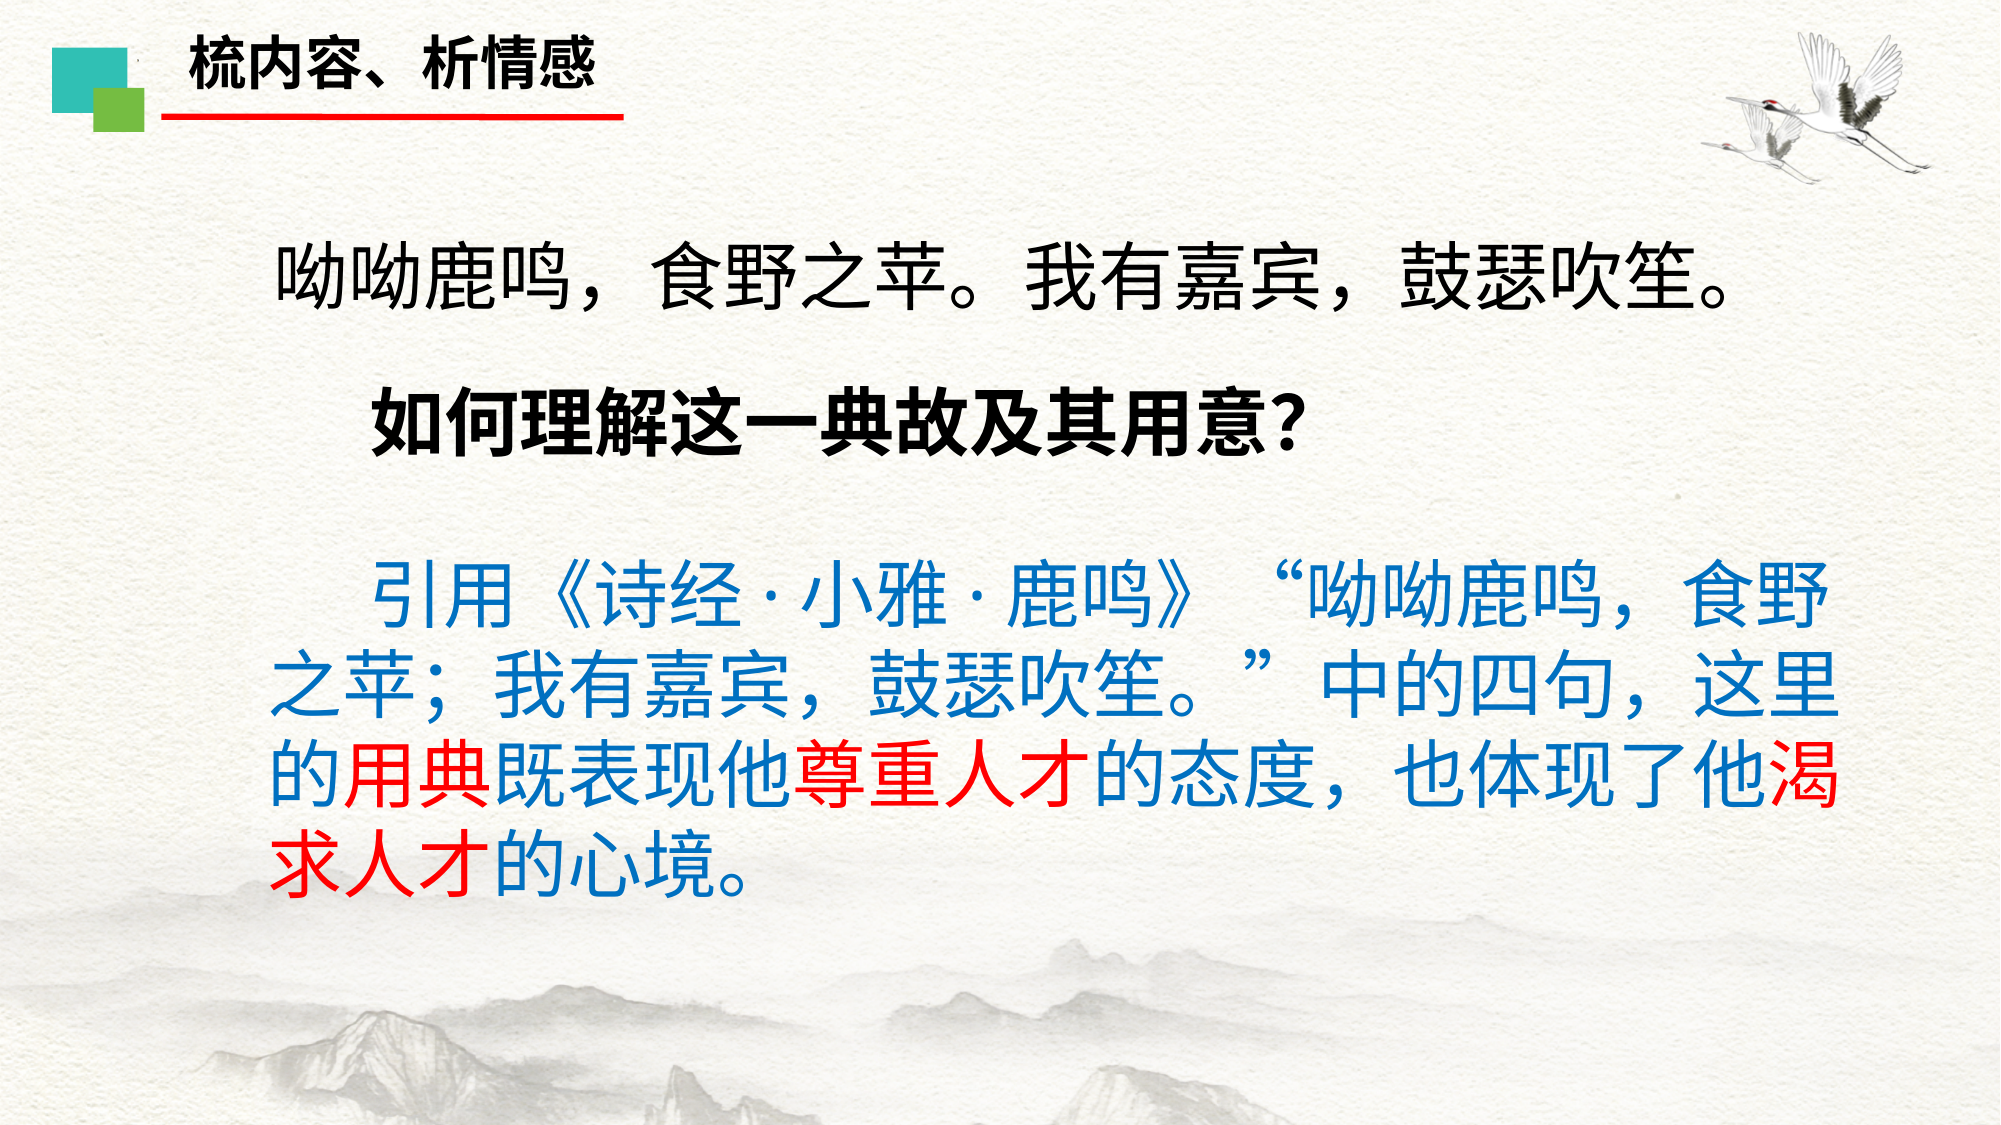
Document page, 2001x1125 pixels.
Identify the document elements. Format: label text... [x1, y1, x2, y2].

text_box 呦呦鹿鸣，食野之苹。我有嘉宾，鼓瑟吹笙。 [259, 221, 1768, 327]
picture [0, 0, 2000, 1125]
text_box 梳内容、析情感 [161, 19, 624, 104]
text_box 引用《诗经·小雅·鹿鸣》“呦呦鹿鸣，食野之苹；我有嘉宾，鼓瑟吹笙。”中的四句，这里的用典既表现他尊重人才的态度，也体现了他渴求人才的心境。 [252, 540, 1862, 915]
text_box 如何理解这一典故及其用意？ [252, 367, 1498, 473]
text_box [51, 47, 145, 133]
